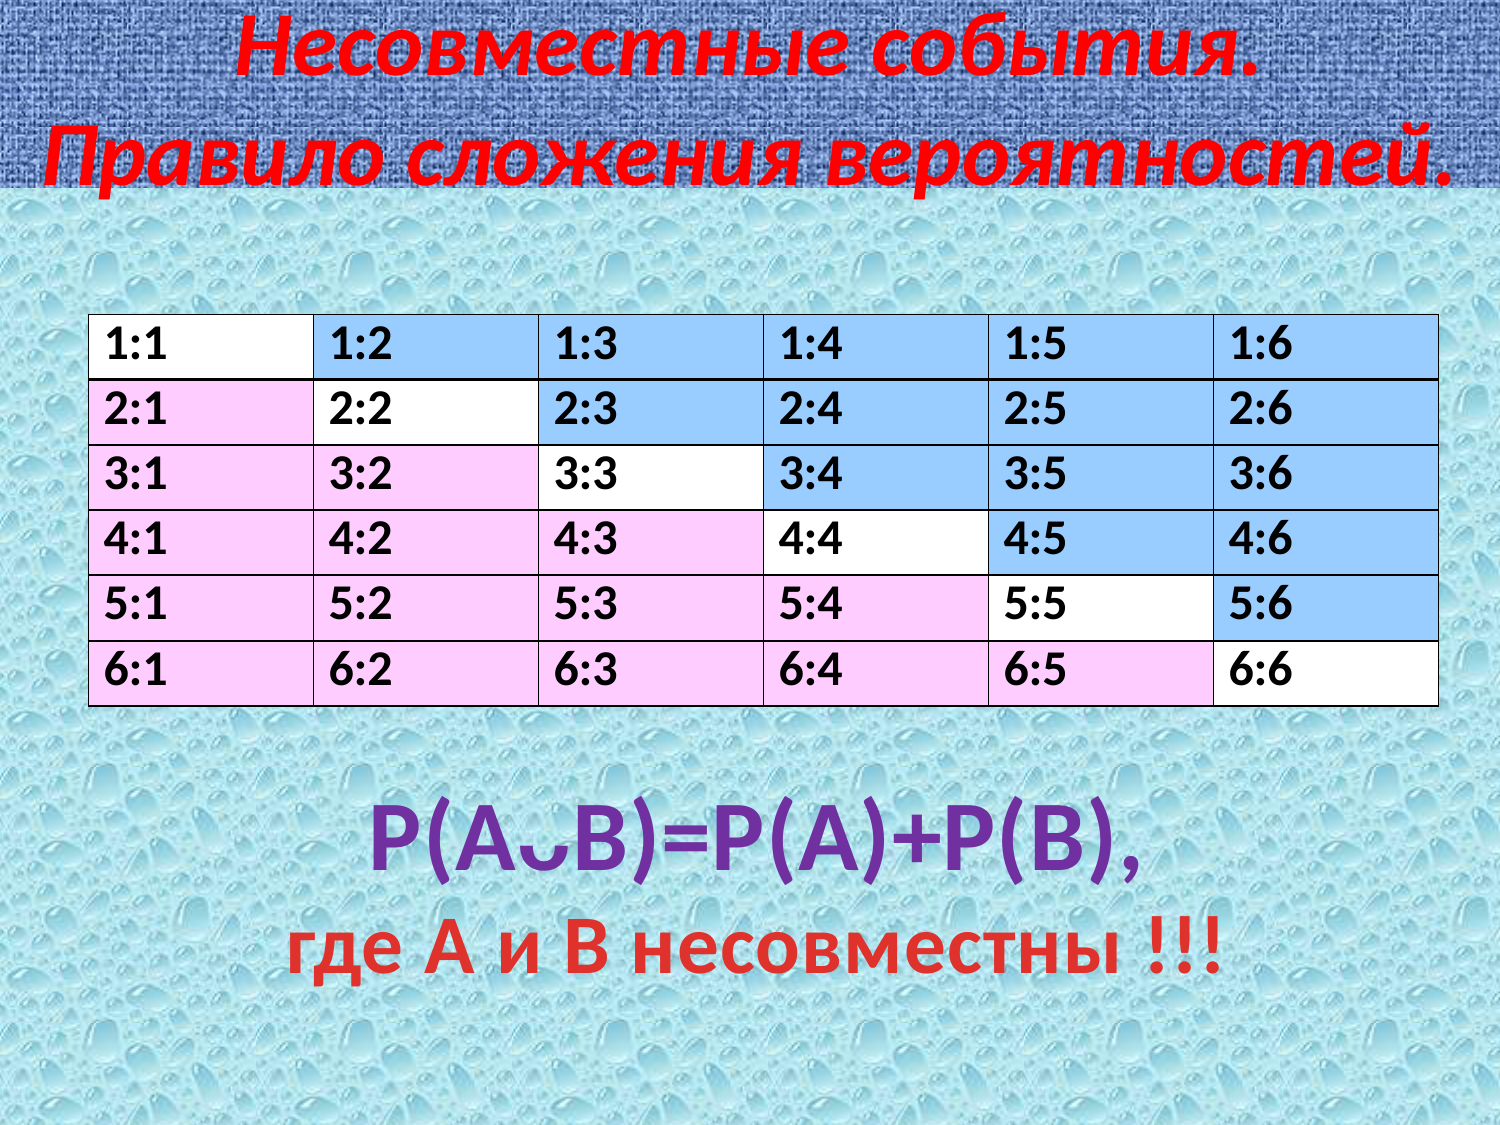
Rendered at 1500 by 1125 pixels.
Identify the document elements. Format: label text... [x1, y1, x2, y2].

title Несовместные события. Правило сложения вероятностей. [0, 0, 1500, 188]
table_cell 6:4 [764, 642, 988, 705]
table_cell 3:1 [89, 446, 313, 509]
table_cell 4:6 [1214, 511, 1438, 574]
table_cell 5:1 [89, 576, 313, 640]
table_cell 4:5 [989, 511, 1213, 574]
table_cell 3:2 [314, 446, 538, 509]
table_header 1:3 [539, 315, 763, 378]
table_cell 3:4 [764, 446, 988, 509]
table_cell 2:4 [764, 381, 988, 444]
table_cell 4:2 [314, 511, 538, 574]
table_cell 5:4 [764, 576, 988, 640]
table_cell 5:6 [1214, 576, 1438, 640]
table_cell 2:3 [539, 381, 763, 444]
table_cell 5:5 [989, 576, 1213, 640]
table_cell 6:1 [89, 642, 313, 705]
table_cell 2:5 [989, 381, 1213, 444]
table_cell 3:6 [1214, 446, 1438, 509]
table_cell 6:5 [989, 642, 1213, 705]
table_header 1:2 [314, 315, 538, 378]
table_cell 2:6 [1214, 381, 1438, 444]
table_cell 6:2 [314, 642, 538, 705]
table_header 1:5 [989, 315, 1213, 378]
table_header 1:6 [1214, 315, 1438, 378]
table_header 1:1 [89, 315, 313, 378]
picture [0, 188, 1500, 1125]
table_header 1:4 [764, 315, 988, 378]
table_cell 3:5 [989, 446, 1213, 509]
table_cell 6:3 [539, 642, 763, 705]
table_cell 5:2 [314, 576, 538, 640]
table_cell 5:3 [539, 576, 763, 640]
table_cell 3:3 [539, 446, 763, 509]
table_cell 2:2 [314, 381, 538, 444]
table_cell 4:3 [539, 511, 763, 574]
table_cell 6:6 [1214, 642, 1438, 705]
table_cell 4:4 [764, 511, 988, 574]
table_cell 4:1 [89, 511, 313, 574]
table_cell 2:1 [89, 381, 313, 444]
text_box Р(АᴗВ)=Р(А)+Р(В), где А и В несовместны !!! [60, 763, 1454, 999]
